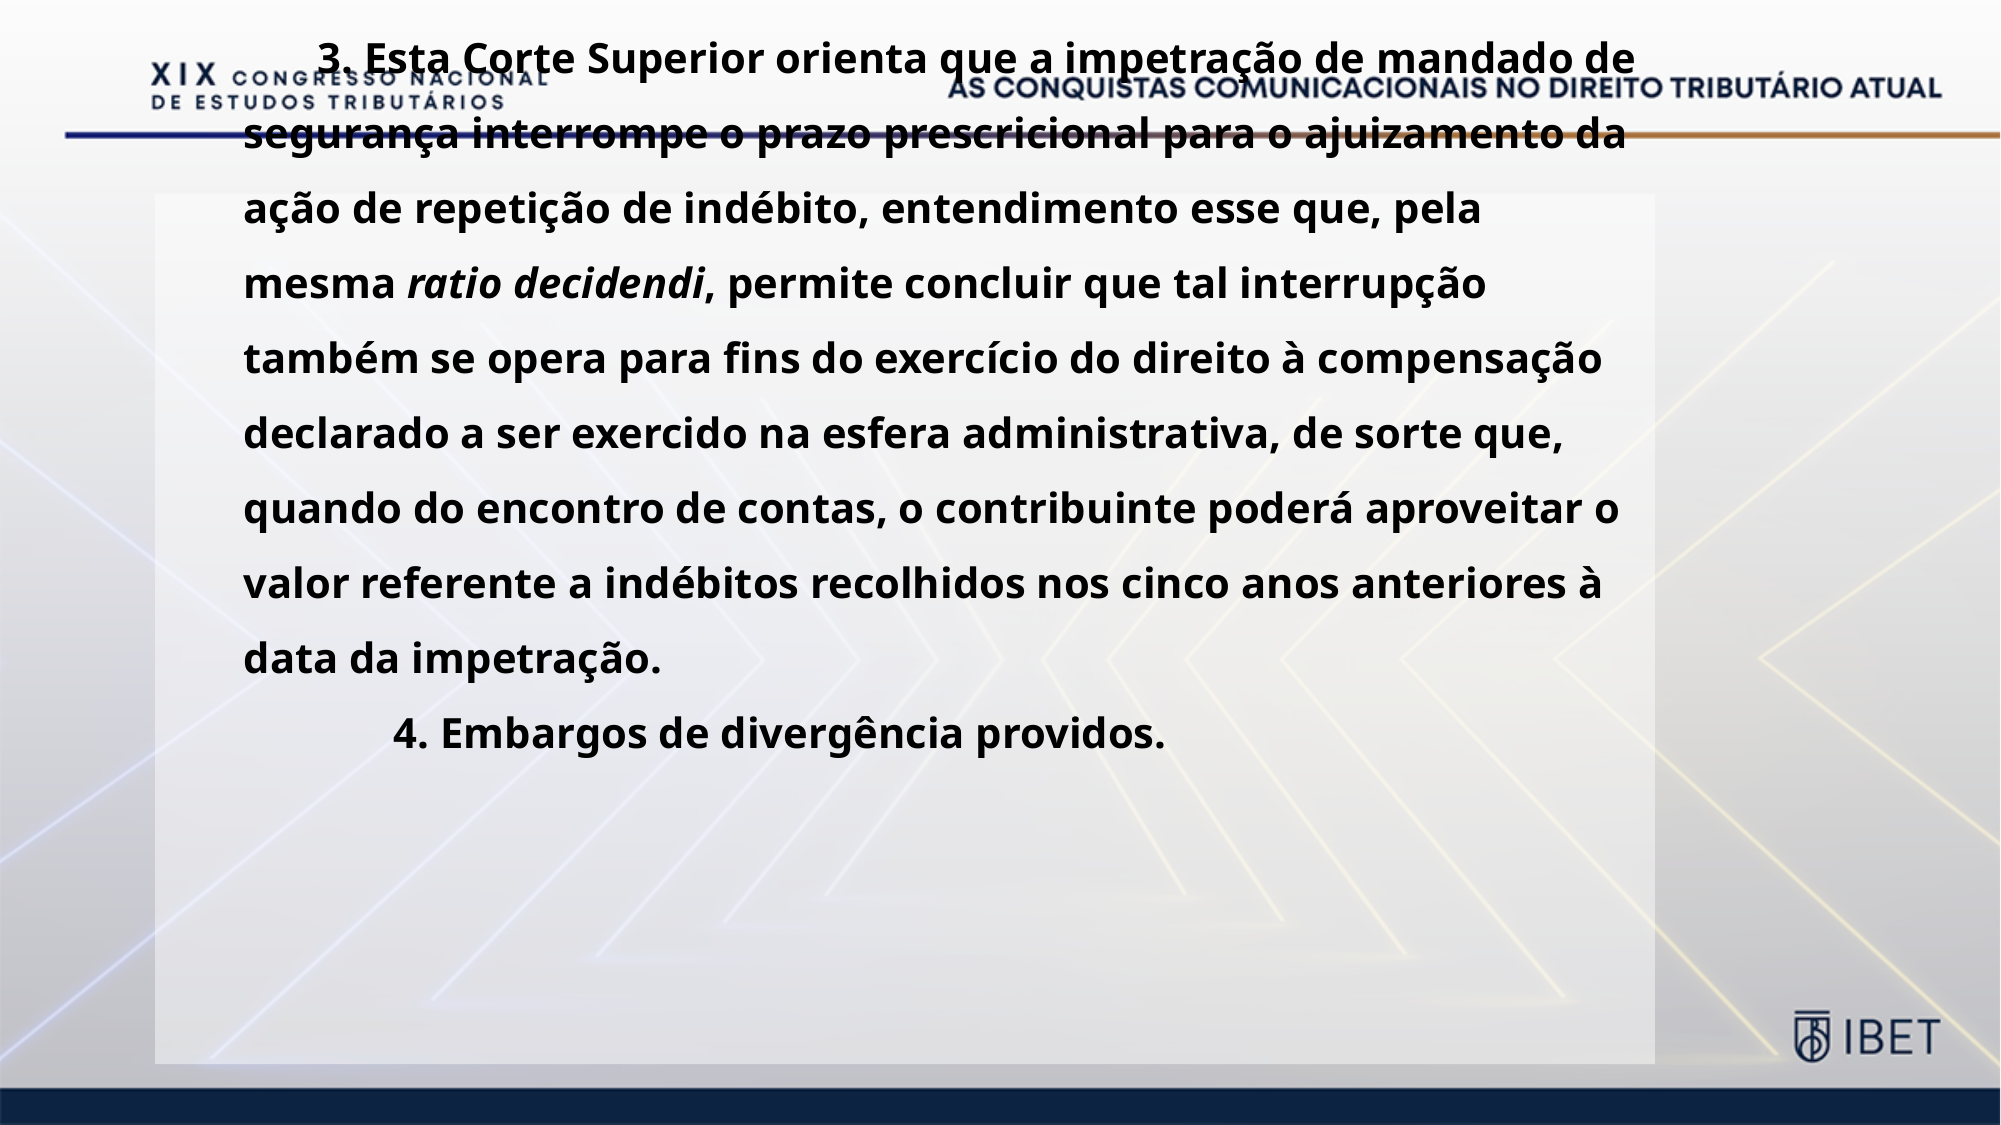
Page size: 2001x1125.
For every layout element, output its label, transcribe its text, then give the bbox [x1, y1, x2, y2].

picture [0, 0, 2001, 1125]
title 3. Esta Corte Superior orienta que a impetração de mandado de segurança interrompe o prazo prescricional para o ajuizamento da ação de repetição de indébito, entendimento esse que, pela mesma ratio decidendi, permite concluir que tal interrupção também se opera para fins do exercício do direito à compensação declarado a ser exercido na esfera administrativa, de sorte que, quando do encontro de contas, o contribuinte poderá aproveitar o valor referente a indébitos recolhidos nos cinco anos anteriores à data da impetração. 4. Embargos de divergência providos. [155, 194, 1655, 1065]
